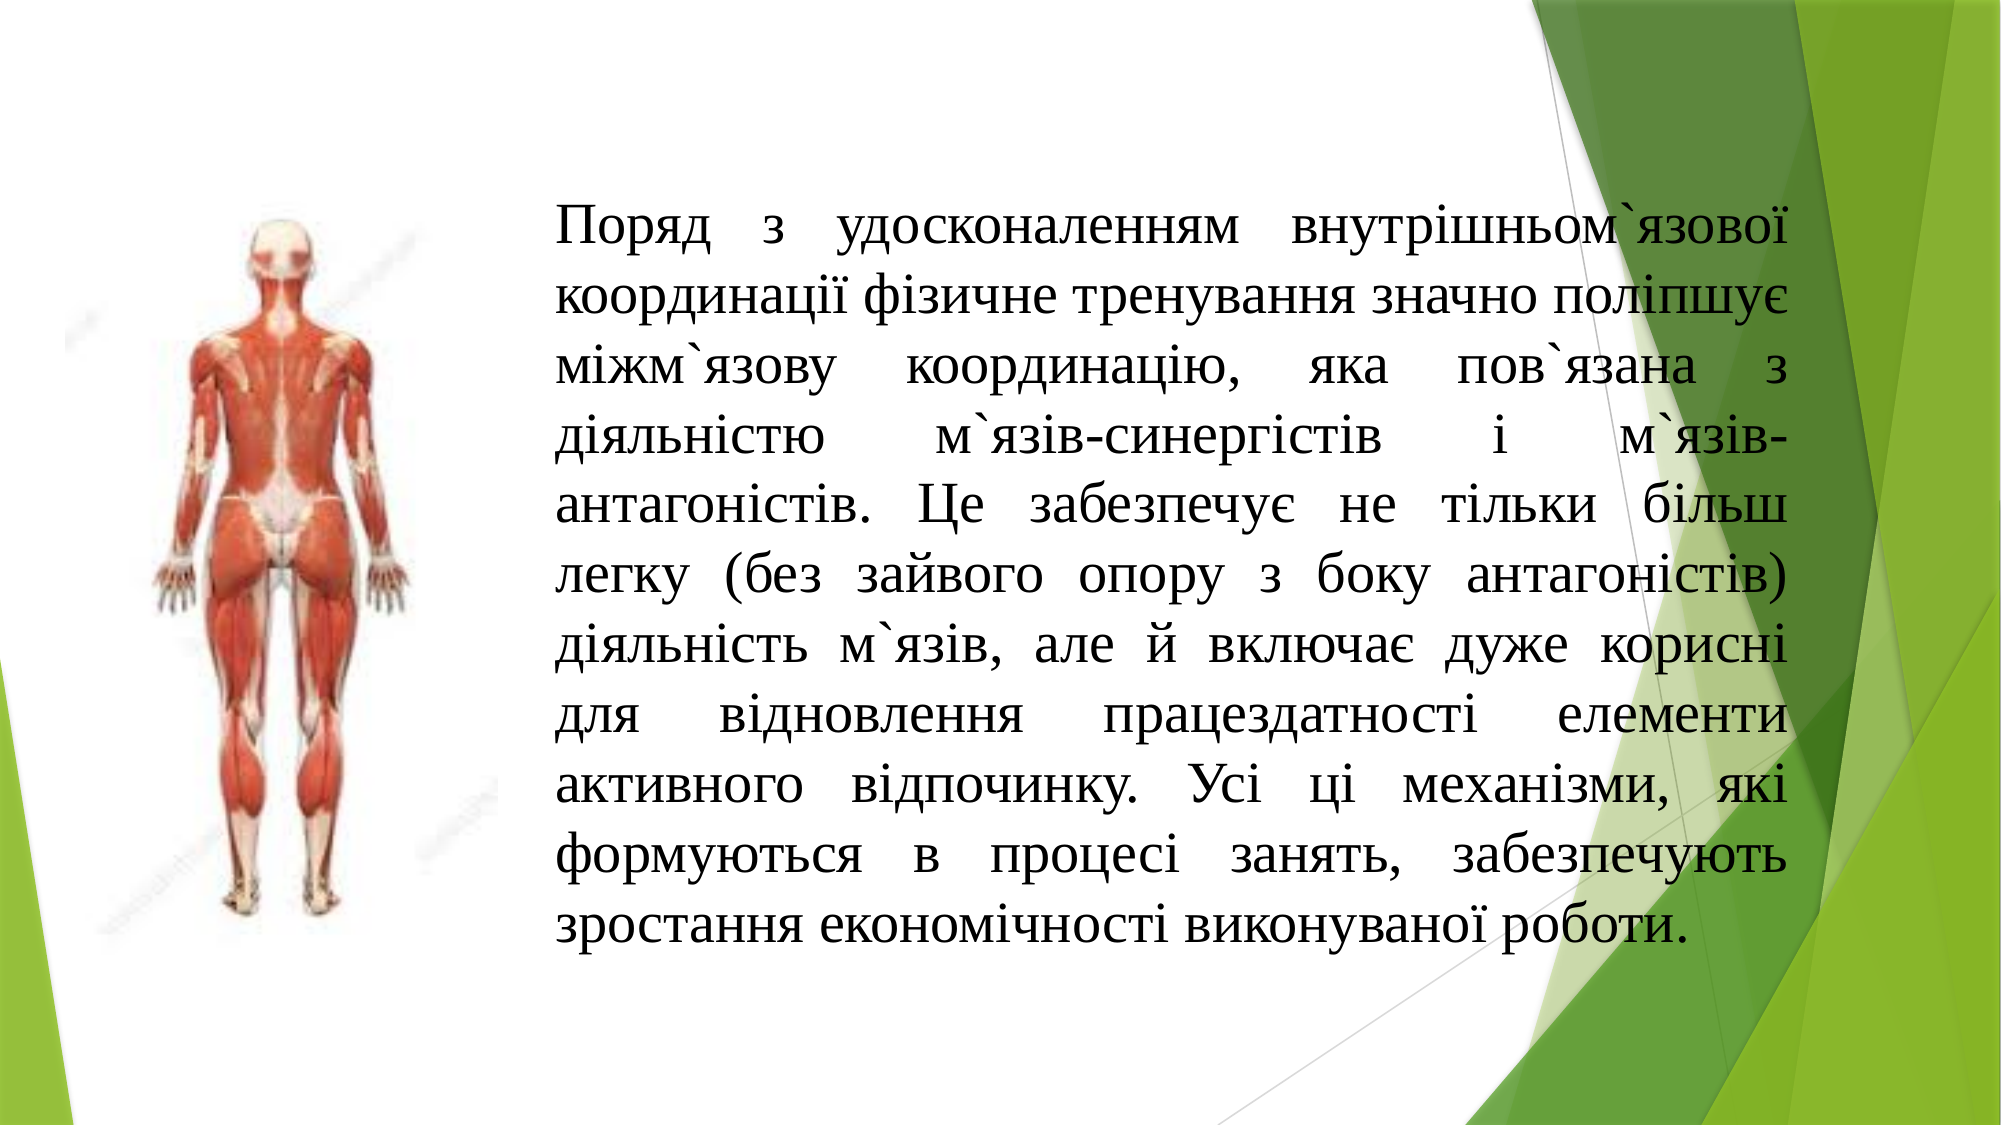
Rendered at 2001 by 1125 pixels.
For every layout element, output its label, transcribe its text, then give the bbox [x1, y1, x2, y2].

picture [65, 183, 498, 973]
list Поряд з удосконаленням внутрішньом`язової координації фізичне тренування значно поліпшує міжм`язову координацію, яка пов`язана з діяльністю м`язів-синергістів і м`язів-антагоністів. Це забезпечує не тільки більш легку (без зайвого опору з боку антагоністів) діяльність м`язів, але й включає дуже корисні для відновлення працездатності елементи активного відпочинку. Усі ці механізми, які формуються в процесі занять, забезпечують зростання економічності виконуваної роботи. [540, 121, 1805, 985]
